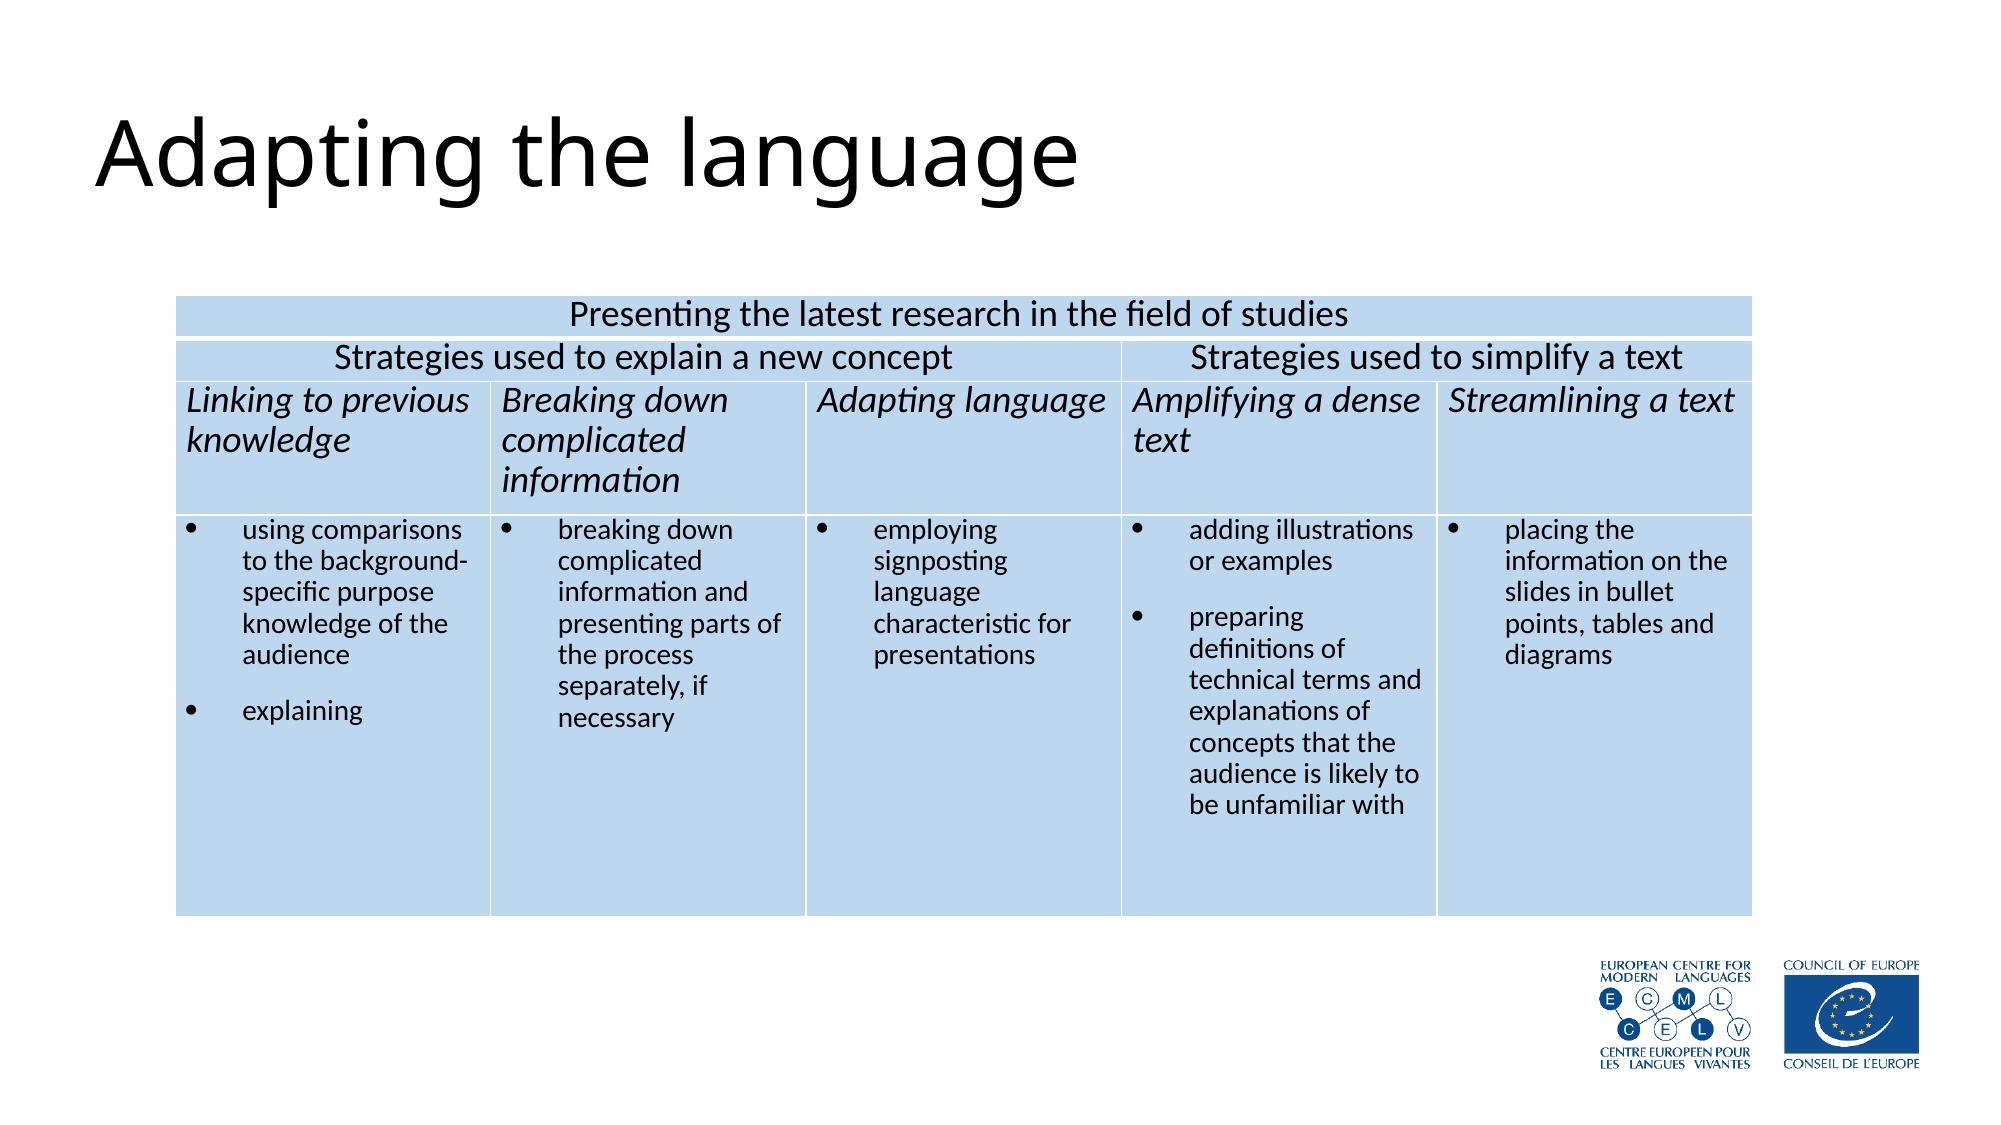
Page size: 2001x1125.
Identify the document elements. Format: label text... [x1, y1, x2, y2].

title Adapting the language [80, 70, 1921, 244]
picture [1598, 959, 1921, 1069]
table_cell Adapting language [807, 382, 1121, 514]
table_cell employing signposting language characteristic for presentations [807, 516, 1121, 916]
table_cell placing the information on the slides in bullet points, tables and diagrams [1438, 516, 1752, 916]
table_cell Amplifying a dense text [1122, 382, 1436, 514]
table_cell adding illustrations or examples preparing definitions of technical terms and explanations of concepts that the audience is likely to be unfamiliar with [1122, 516, 1436, 916]
table_cell Strategies used to explain a new concept [176, 341, 1121, 381]
table_cell Streamlining a text [1438, 382, 1752, 514]
table_cell Strategies used to simplify a text [1122, 341, 1752, 381]
table_cell Linking to previous knowledge [176, 382, 490, 514]
table_cell breaking down complicated information and presenting parts of the process separately, if necessary [491, 516, 805, 916]
table_cell using comparisons to the background-specific purpose knowledge of the audience explaining [176, 516, 490, 916]
table_header Presenting the latest research in the field of studies [176, 296, 1752, 336]
table_cell Breaking down complicated information [491, 382, 805, 514]
